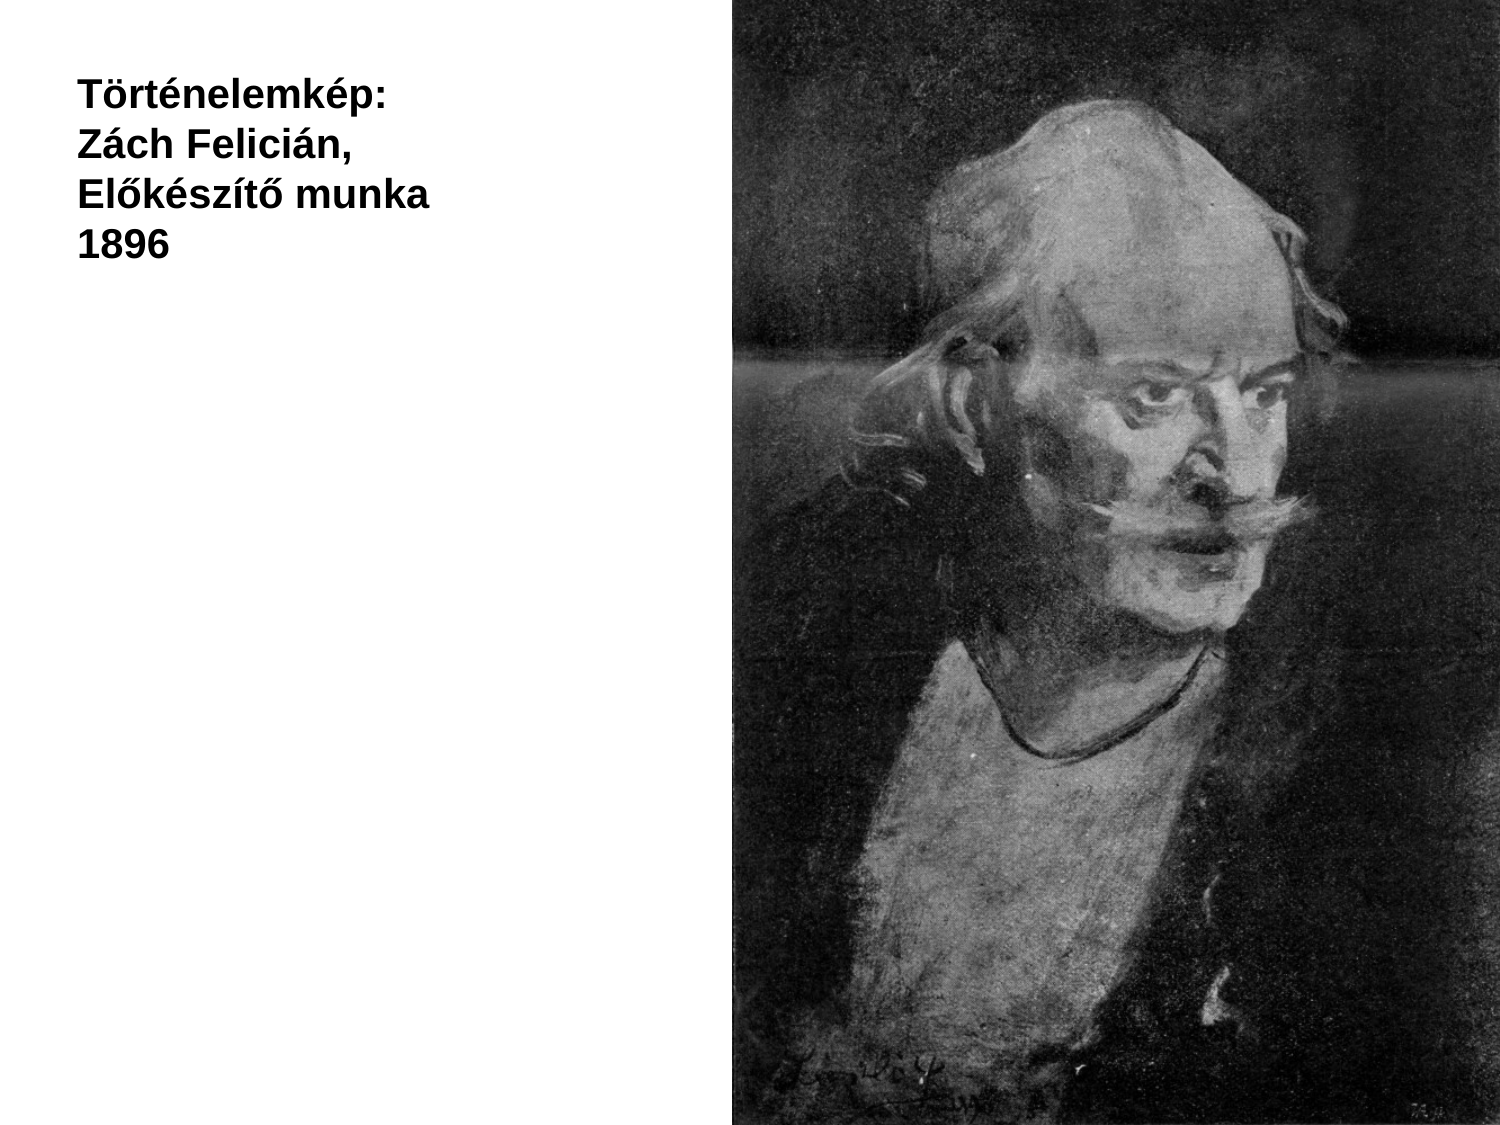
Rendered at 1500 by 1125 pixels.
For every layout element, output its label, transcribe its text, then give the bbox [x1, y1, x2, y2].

text_box Történelemkép: Zách Felicián, Előkészítő munka 1896 [62, 59, 726, 365]
picture [731, 0, 1500, 1125]
